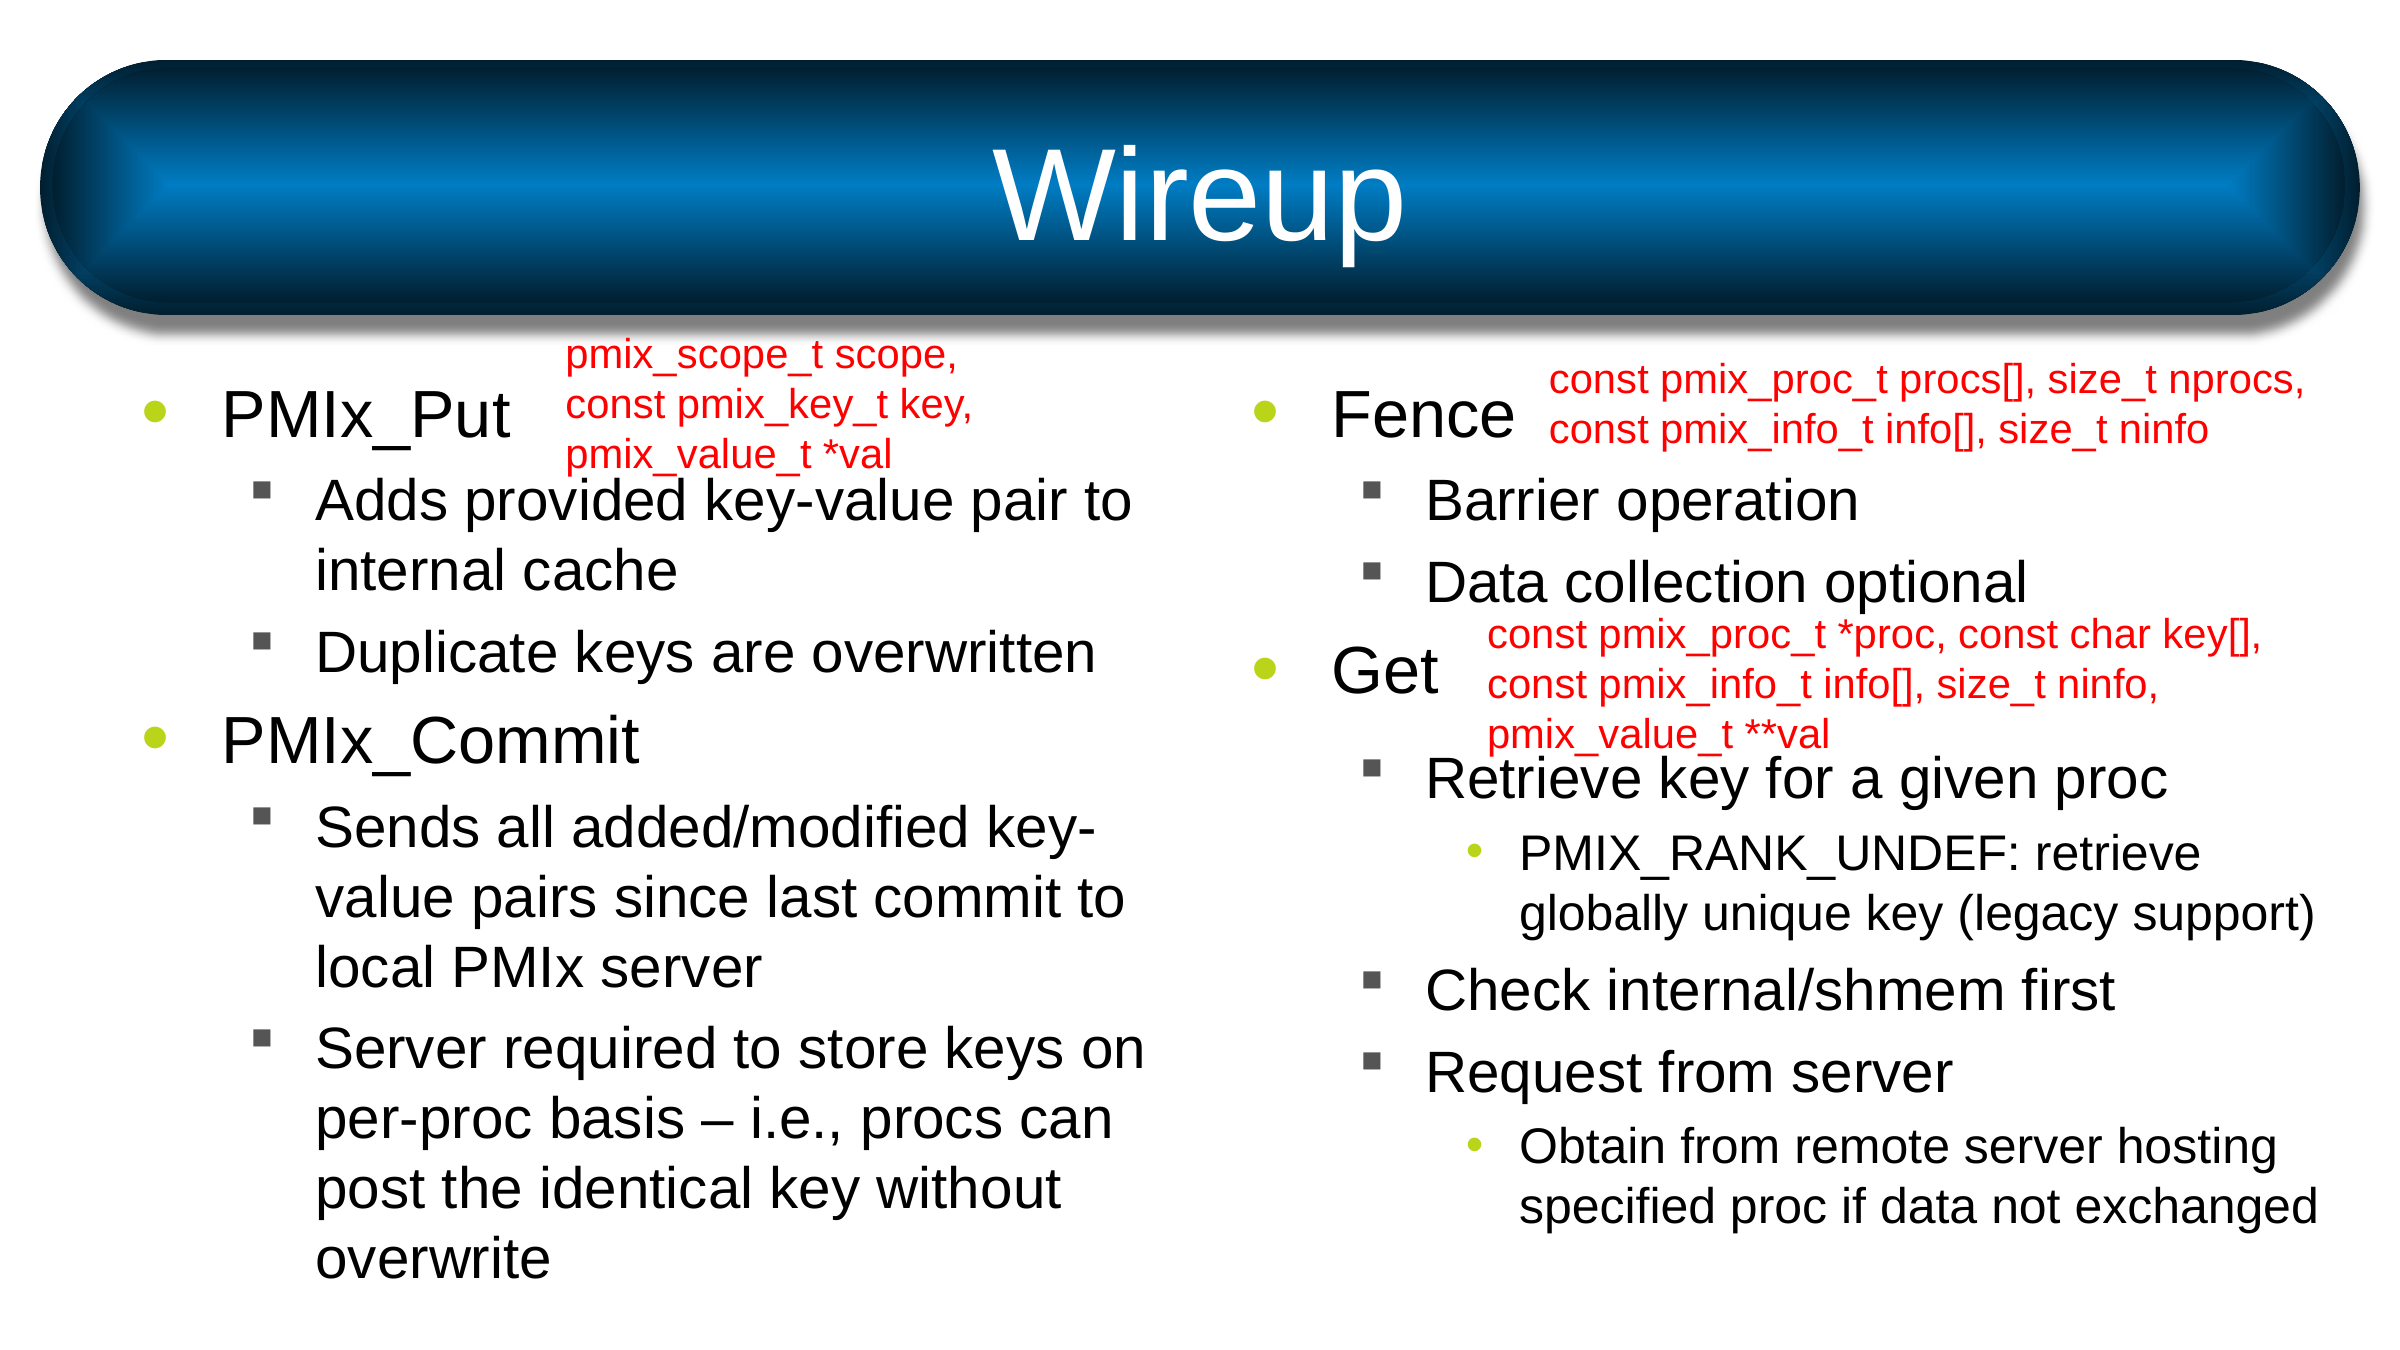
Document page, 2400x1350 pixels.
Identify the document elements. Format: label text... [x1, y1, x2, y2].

list Fence Barrier operation Data collection optional Get Retrieve key for a given proc PMIX_RANK_UNDEF: retrieve globally unique key (legacy support) Check internal/shmem first Request from server Obtain from remote server hosting specified proc if data not exchanged [1230, 360, 2346, 1320]
list PMIx_Put Adds provided key-value pair to internal cache Duplicate keys are overwritten PMIx_Commit Sends all added/modified key-value pairs since last commit to local PMIx server Server required to store keys on per-proc basis – i.e., procs can post the identical key without overwrite [120, 360, 1190, 1320]
title Wireup [179, 75, 2221, 300]
text_box const pmix_proc_t procs[], size_t nprocs, const pmix_info_t info[], size_t ninfo [1534, 344, 2322, 460]
text_box const pmix_proc_t *proc, const char key[], const pmix_info_t info[], size_t ninfo, pmix_value_t **val [1472, 599, 2278, 764]
text_box pmix_scope_t scope, const pmix_key_t key, pmix_value_t *val [550, 319, 989, 485]
